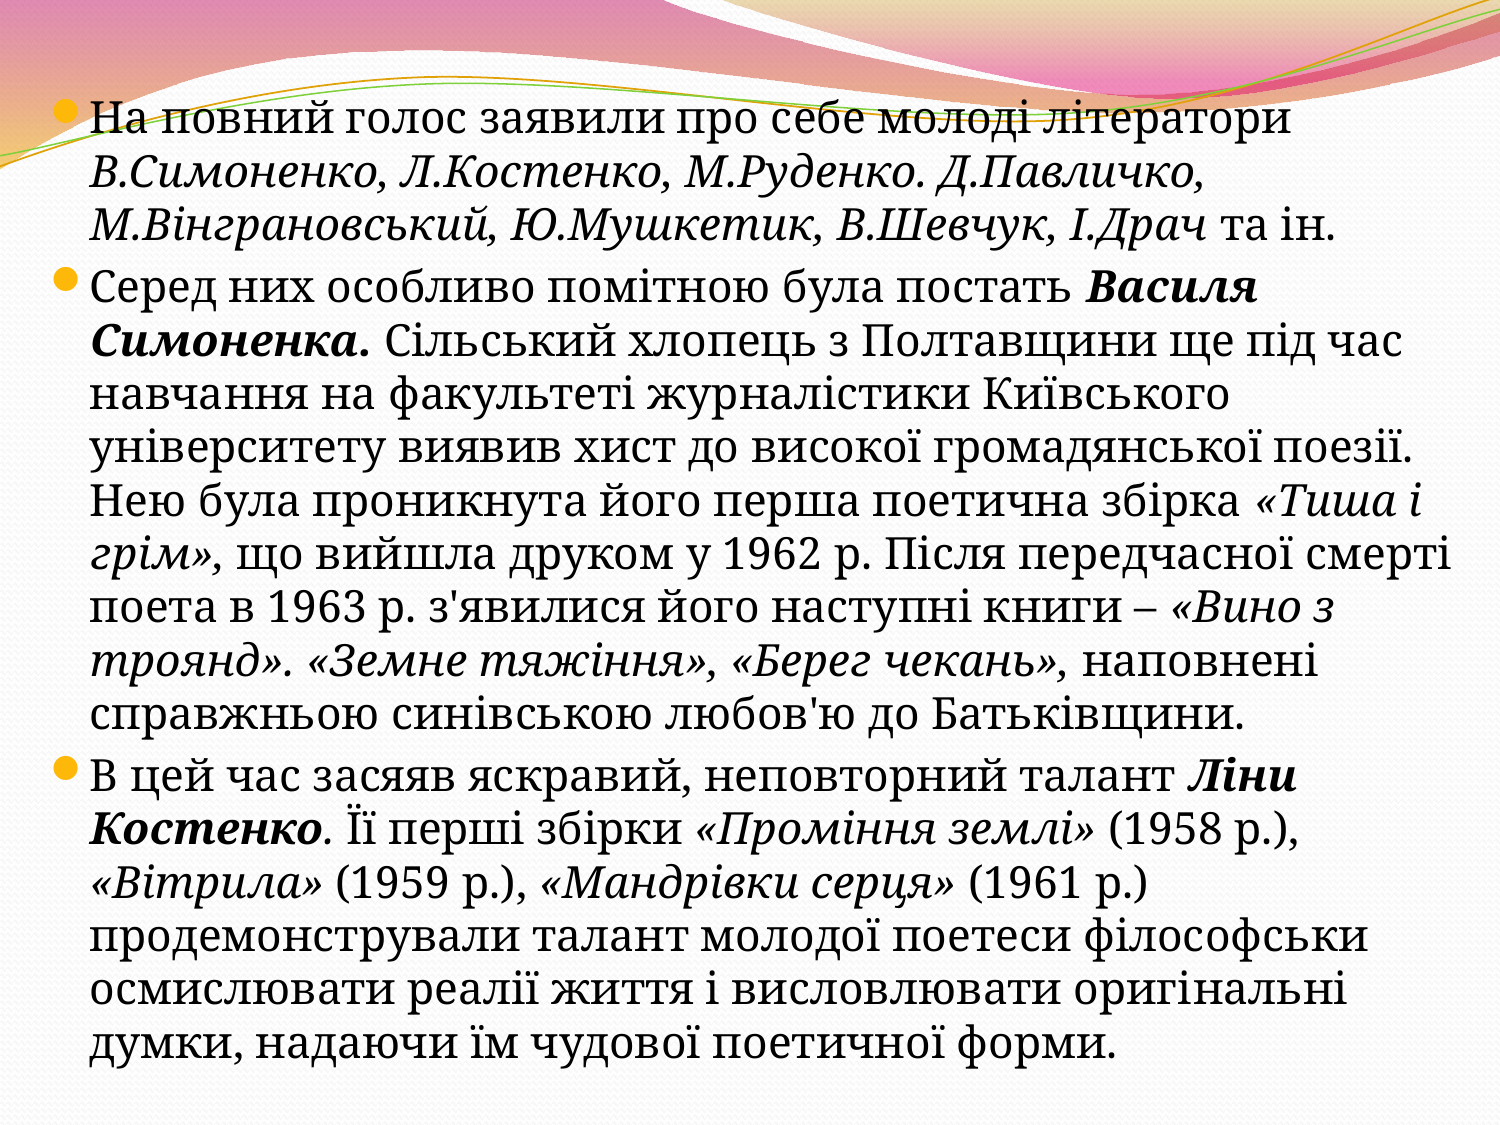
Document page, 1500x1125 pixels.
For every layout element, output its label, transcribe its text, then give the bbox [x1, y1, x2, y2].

list На повний голос заявили про себе молоді літератори В.Симоненко, Л.Костенко, М.Руденко. Д.Павличко, М.Вінграновський, Ю.Мушкетик, В.Шевчук, І.Драч та ін. Серед них особливо помітною була постать Василя Симоненка. Сільський хлопець з Полтавщини ще під час навчання на факультеті журналістики Київського університету виявив хист до високої громадянської поезії. Нею була проникнута його перша поетична збірка «Тиша і грім», що вийшла друком у 1962 р. Після передчасної смерті поета в 1963 р. з'явилися його наступні книги – «Вино з троянд». «Земне тяжіння», «Берег чекань», наповнені справжньою синівською любов'ю до Батьківщини. В цей час засяяв яскравий, неповторний талант Ліни Костенко. Її перші збірки «Проміння землі» (1958 р.), «Вітрила» (1959 р.), «Мандрівки серця» (1961 р.) продемонстрували талант молодої поетеси філософськи осмислювати реалії життя і висловлювати оригі­нальні думки, надаючи їм чудової поетичної форми. [35, 82, 1477, 1090]
